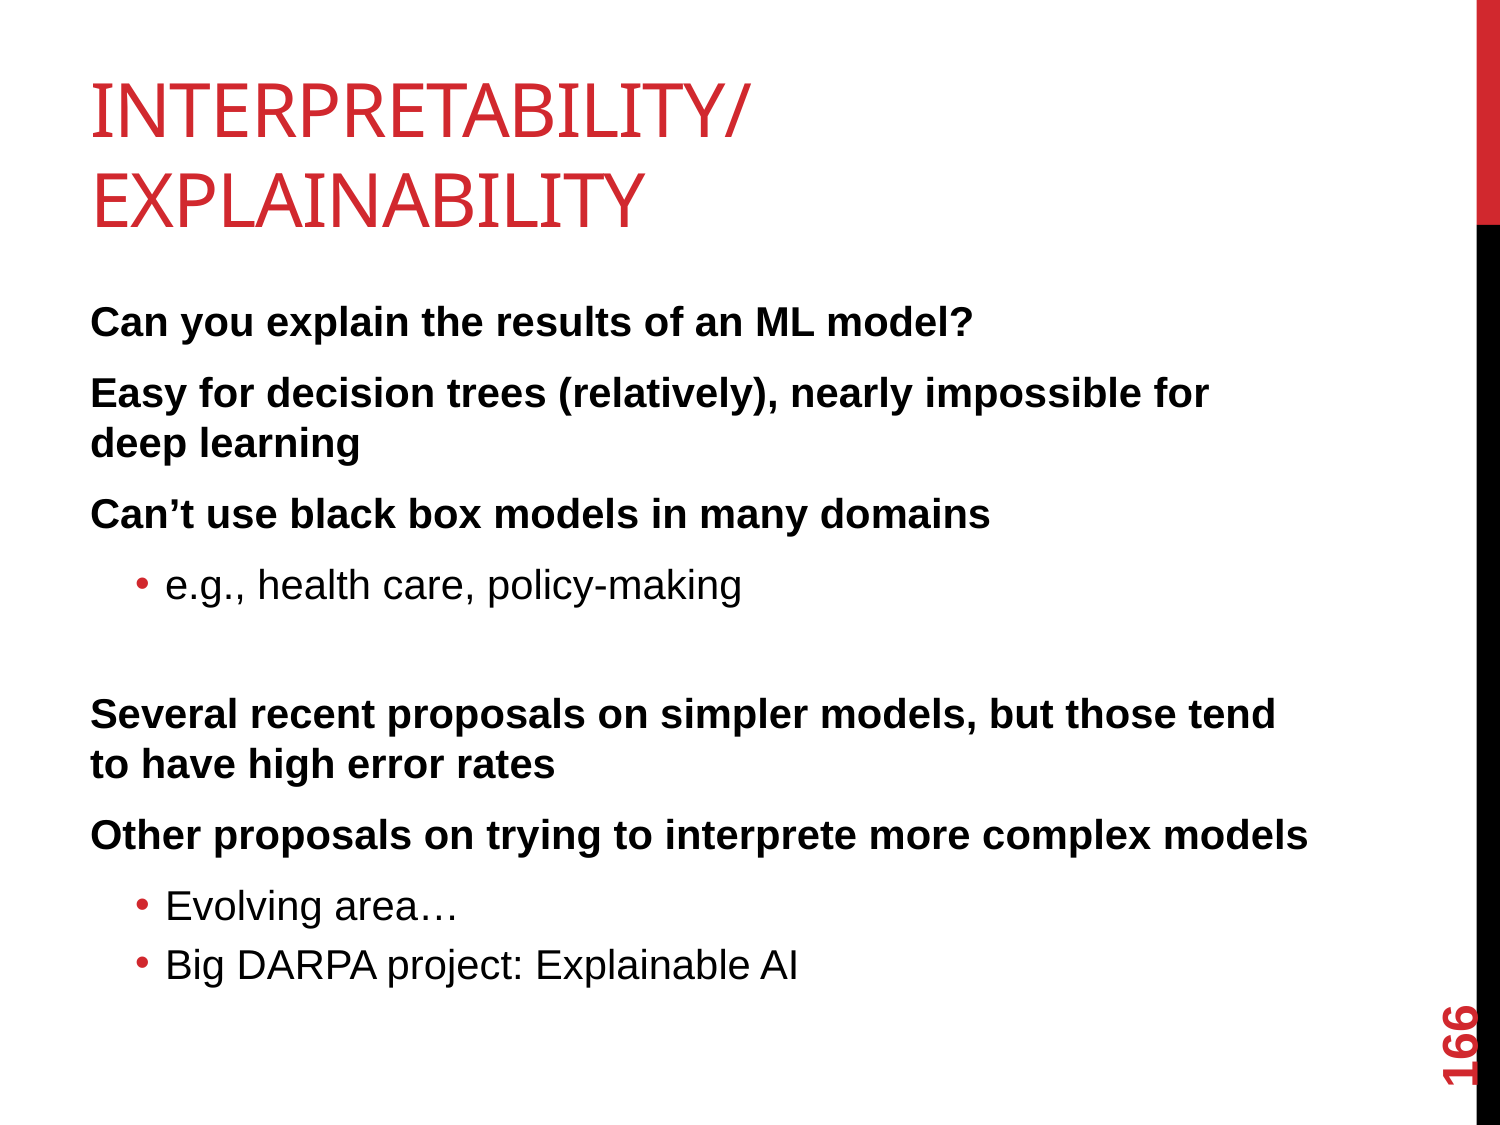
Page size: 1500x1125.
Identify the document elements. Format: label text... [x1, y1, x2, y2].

title Interpretability/Explainability [75, 25, 1025, 250]
slide_number 166 [1427, 887, 1488, 1104]
list Can you explain the results of an ML model? Easy for decision trees (relatively), nearly impossible for deep learning Can’t use black box models in many domains e.g., health care, policy-making Several recent proposals on simpler models, but those tend to have high error rates Other proposals on trying to interprete more complex models Evolving area… Big DARPA project: Explainable AI [75, 287, 1325, 1005]
